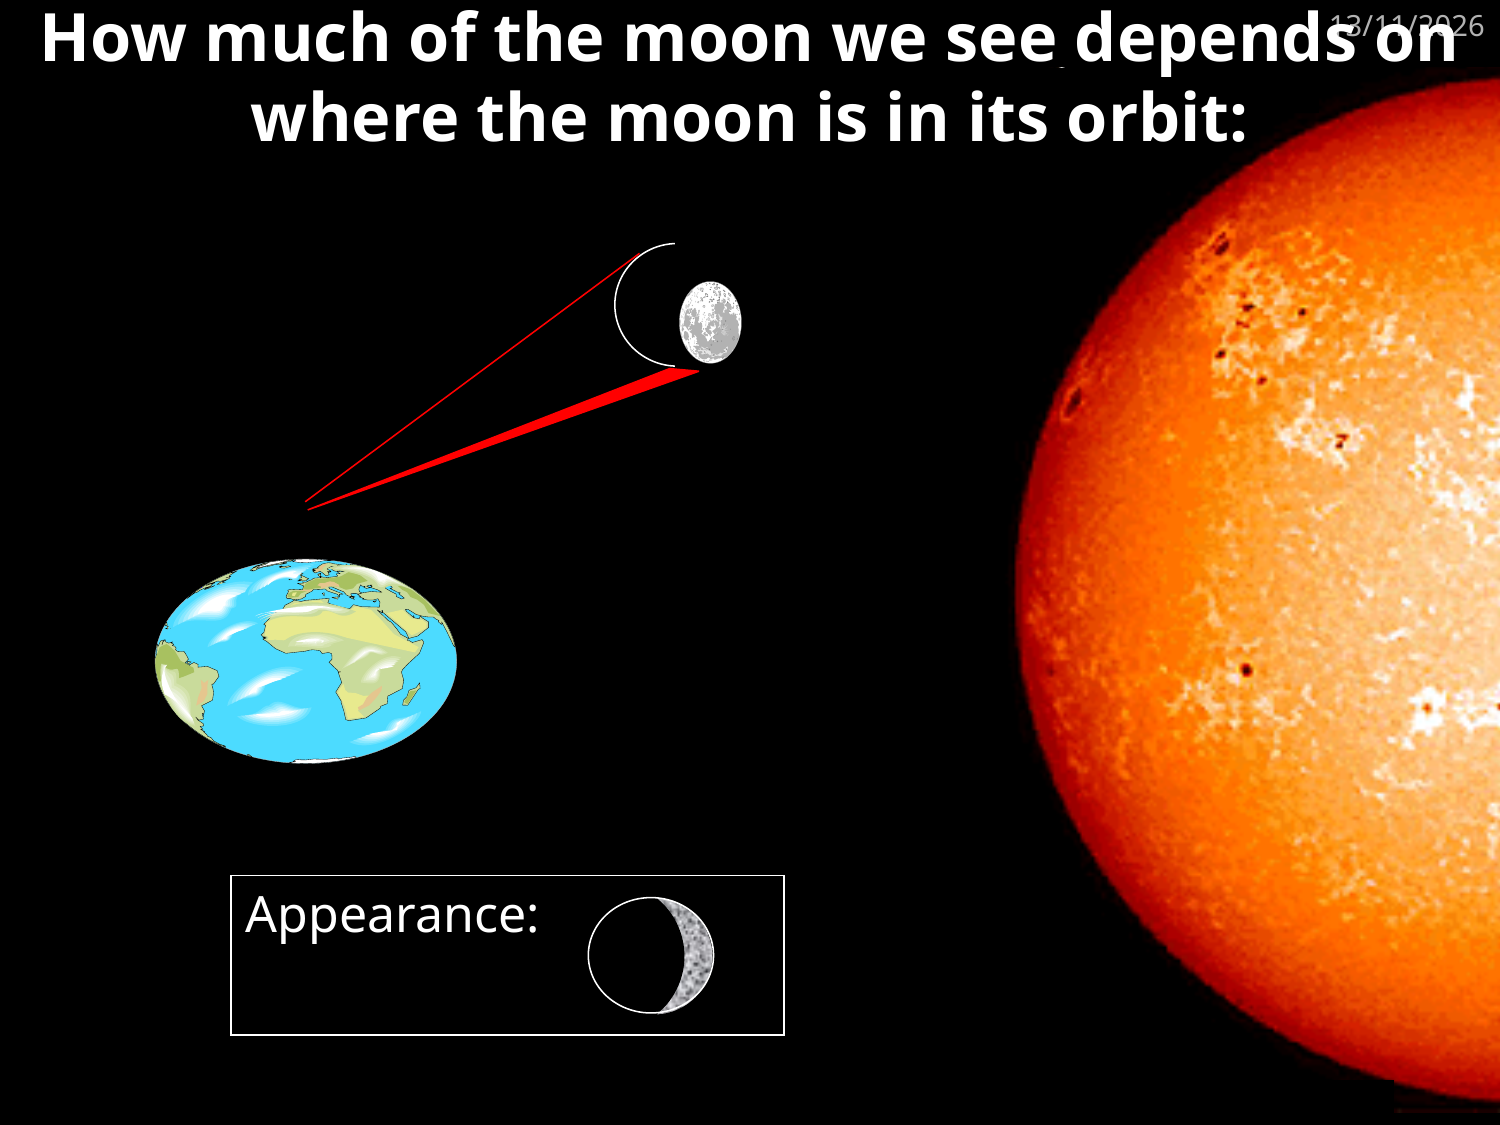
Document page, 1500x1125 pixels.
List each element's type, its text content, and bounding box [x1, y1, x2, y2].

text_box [588, 896, 714, 1016]
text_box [631, 67, 1500, 1125]
title How much of the moon we see depends on where the moon is in its orbit: [0, 0, 1500, 149]
text_box Appearance: [230, 875, 626, 1036]
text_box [140, 238, 746, 793]
